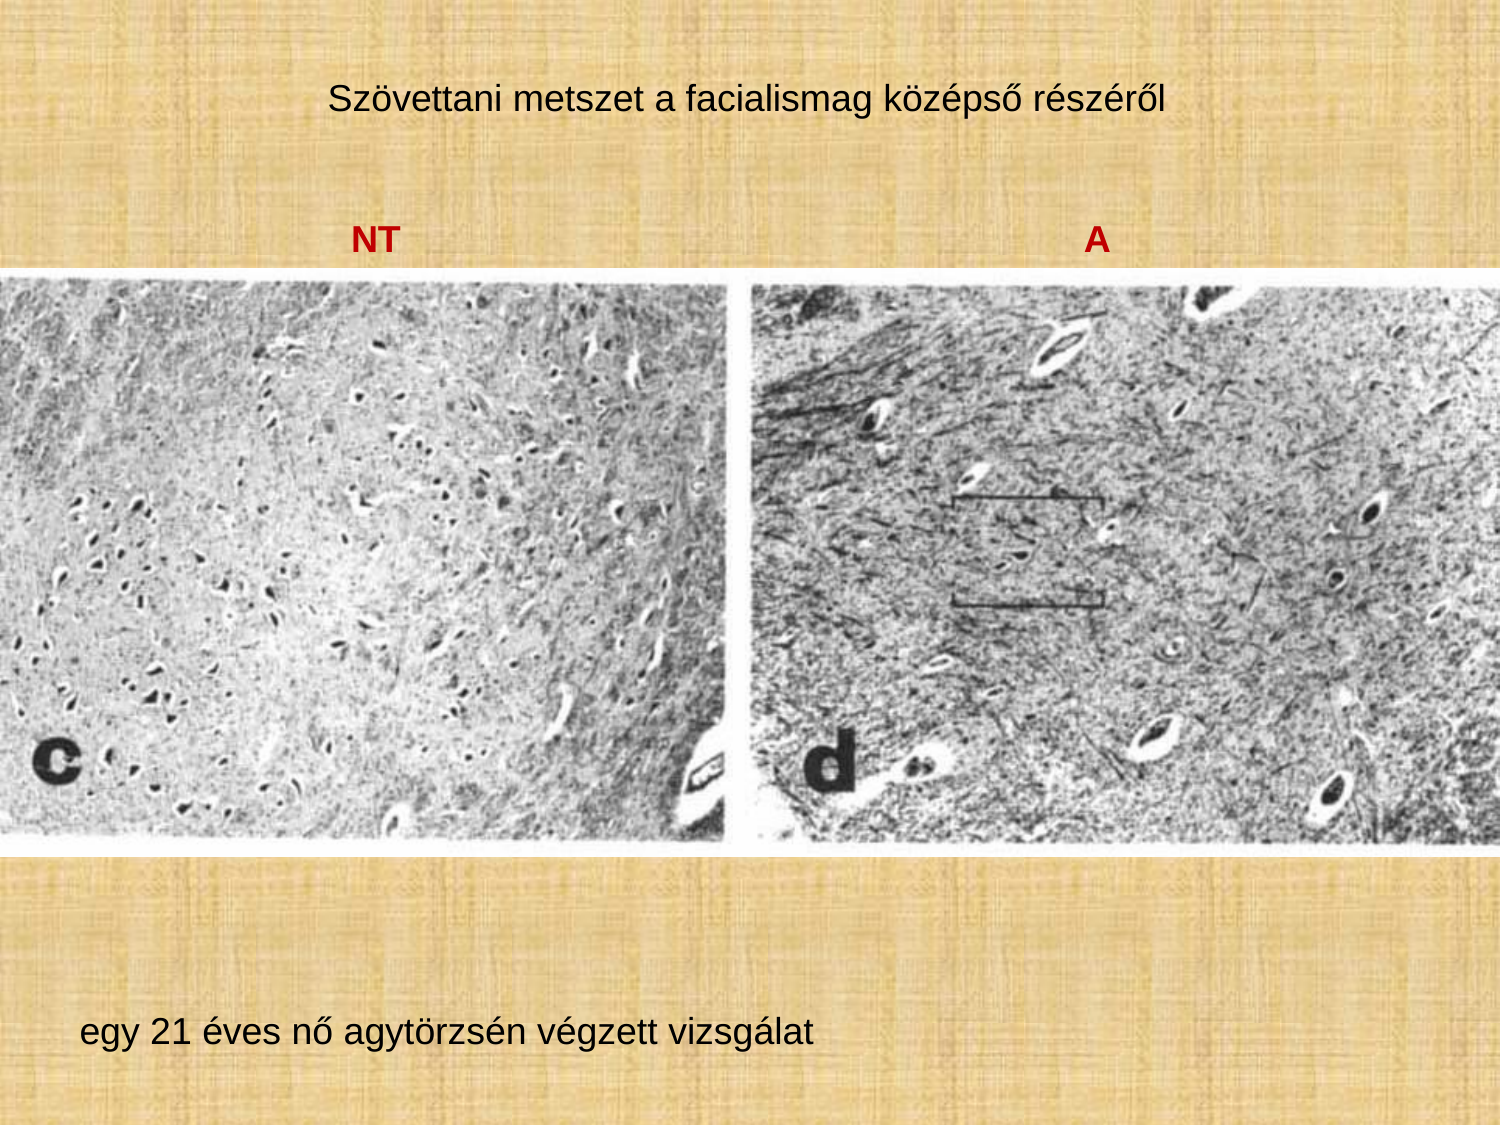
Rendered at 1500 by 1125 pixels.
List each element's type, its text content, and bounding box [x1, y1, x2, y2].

text_box egy 21 éves nő agytörzsén végzett vizsgálat [64, 999, 869, 1060]
picture [0, 0, 1500, 1125]
text_box NT [336, 207, 419, 267]
text_box A [1068, 207, 1152, 267]
text_box Szövettani metszet a facialismag középső részéről [312, 66, 1294, 127]
